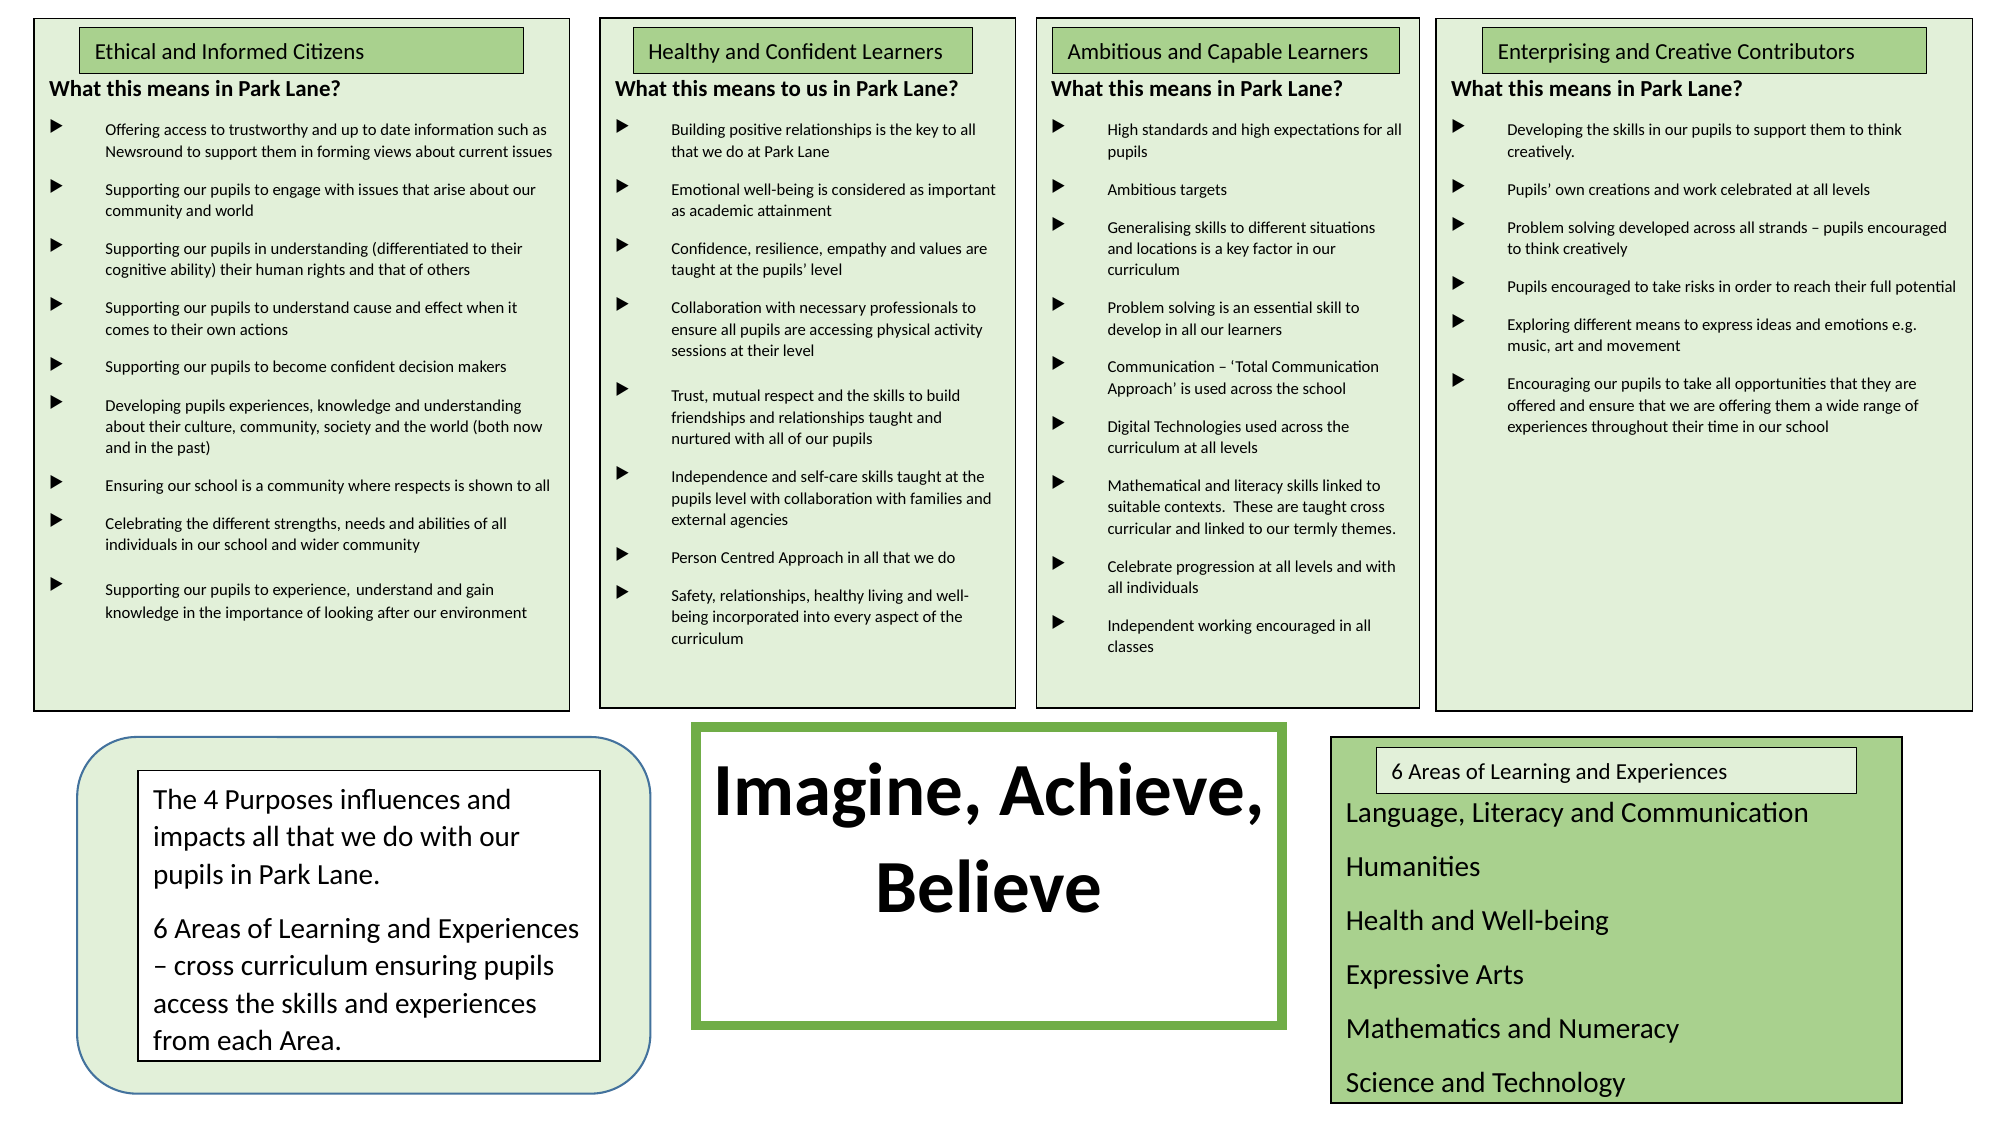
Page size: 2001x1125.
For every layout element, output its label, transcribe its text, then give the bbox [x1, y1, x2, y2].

text_box Enterprising and Creative Contributors [1482, 27, 1927, 74]
text_box The 4 Purposes influences and impacts all that we do with our pupils in Park Lane. 6 Areas of Learning and Experiences – cross curriculum ensuring pupils access the skills and experiences from each Area. [138, 770, 600, 1061]
text_box Language, Literacy and Communication Humanities Health and Well-being Expressive Arts Mathematics and Numeracy Science and Technology [1330, 737, 1903, 1104]
text_box Ambitious and Capable Learners [1052, 27, 1400, 74]
text_box Ethical and Informed Citizens [79, 27, 524, 74]
text_box What this means to us in Park Lane? Building positive relationships is the key to all that we do at Park Lane Emotional well-being is considered as important as academic attainment Confidence, resilience, empathy and values are taught at the pupils’ level Collaboration with necessary professionals to ensure all pupils are accessing physical activity sessions at their level Trust, mutual respect and the skills to build friendships and relationships taught and nurtured with all of our pupils Independence and self-care skills taught at the pupils level with collaboration with families and external agencies Person Centred Approach in all that we do Safety, relationships, healthy living and well-being incorporated into every aspect of the curriculum [599, 18, 1016, 709]
text_box 6 Areas of Learning and Experiences [1376, 747, 1857, 794]
text_box Imagine, Achieve, Believe [695, 726, 1283, 1027]
text_box [76, 735, 652, 1095]
text_box What this means in Park Lane? Offering access to trustworthy and up to date information such as Newsround to support them in forming views about current issues Supporting our pupils to engage with issues that arise about our community and world Supporting our pupils in understanding (differentiated to their cognitive ability) their human rights and that of others Supporting our pupils to understand cause and effect when it comes to their own actions Supporting our pupils to become confident decision makers Developing pupils experiences, knowledge and understanding about their culture, community, society and the world (both now and in the past) Ensuring our school is a community where respects is shown to all Celebrating the different strengths, needs and abilities of all individuals in our school and wider community Supporting our pupils to experience, understand and gain knowledge in the importance of looking after our environment [34, 18, 570, 712]
text_box What this means in Park Lane? Developing the skills in our pupils to support them to think creatively. Pupils’ own creations and work celebrated at all levels Problem solving developed across all strands – pupils encouraged to think creatively Pupils encouraged to take risks in order to reach their full potential Exploring different means to express ideas and emotions e.g. music, art and movement Encouraging our pupils to take all opportunities that they are offered and ensure that we are offering them a wide range of experiences throughout their time in our school [1435, 18, 1973, 712]
text_box What this means in Park Lane? High standards and high expectations for all pupils Ambitious targets Generalising skills to different situations and locations is a key factor in our curriculum Problem solving is an essential skill to develop in all our learners Communication – ‘Total Communication Approach’ is used across the school Digital Technologies used across the curriculum at all levels Mathematical and literacy skills linked to suitable contexts. These are taught cross curricular and linked to our termly themes. Celebrate progression at all levels and with all individuals Independent working encouraged in all classes [1036, 18, 1420, 709]
text_box Healthy and Confident Learners [633, 27, 973, 74]
